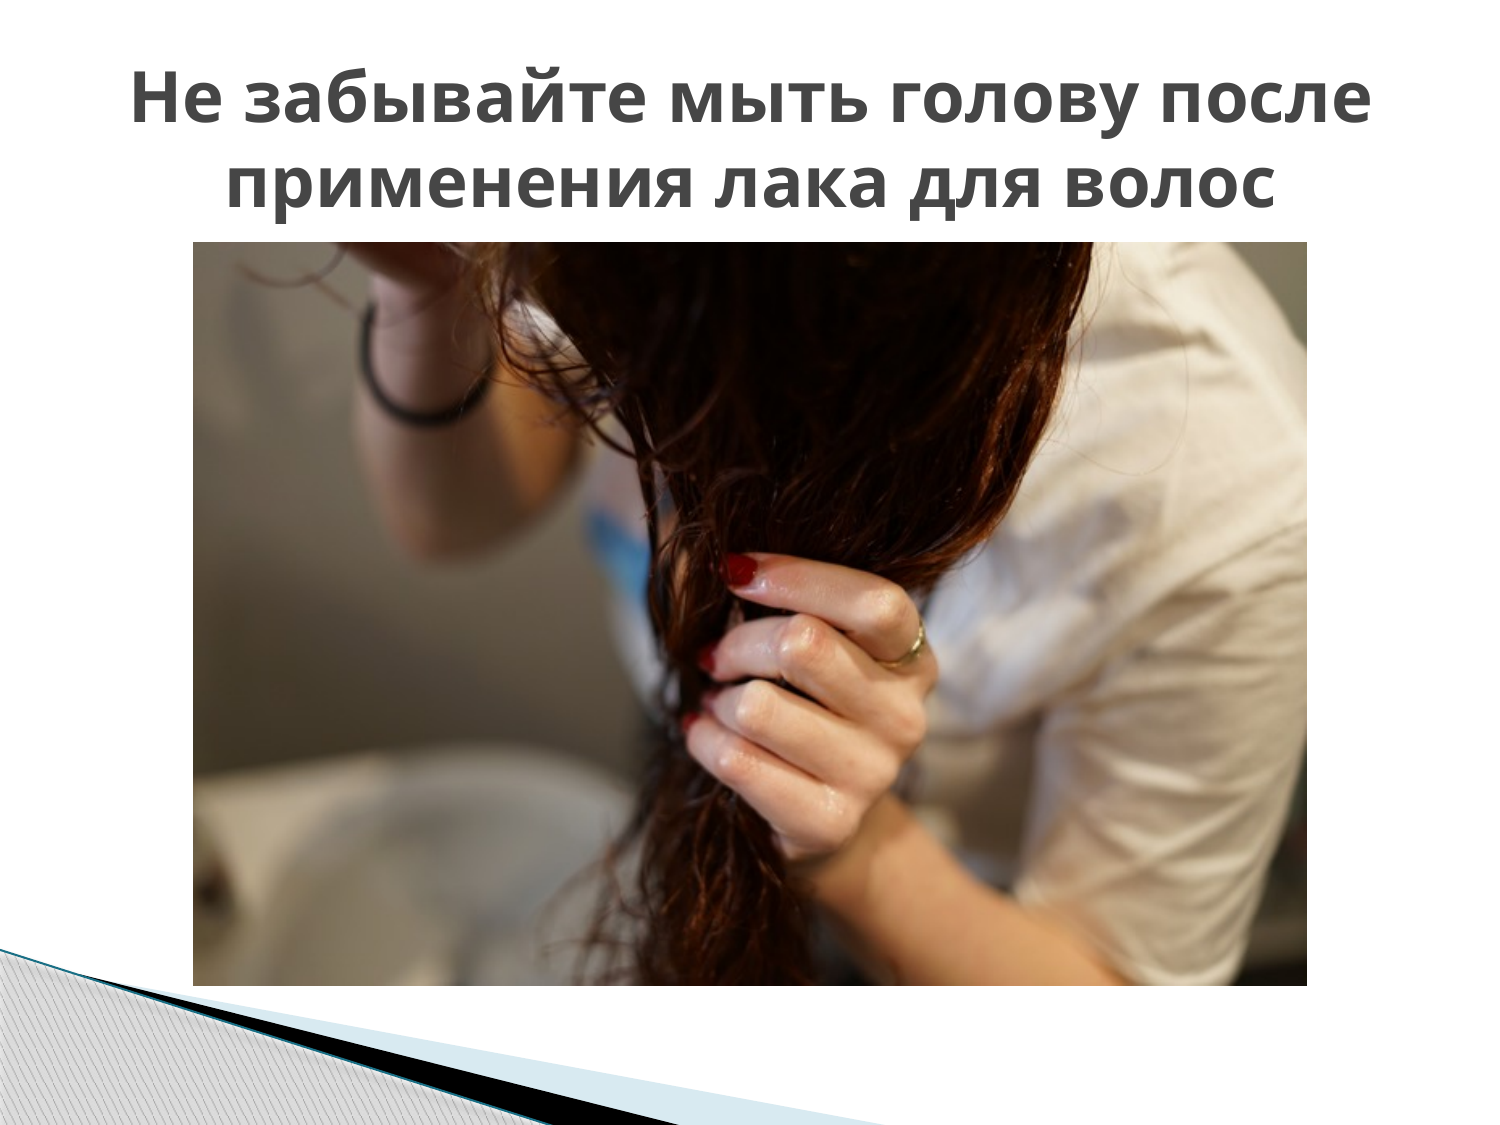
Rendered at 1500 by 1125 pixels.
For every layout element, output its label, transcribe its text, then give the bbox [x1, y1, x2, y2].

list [192, 242, 1307, 986]
title Не забывайте мыть голову после применения лака для волос [76, 42, 1427, 231]
